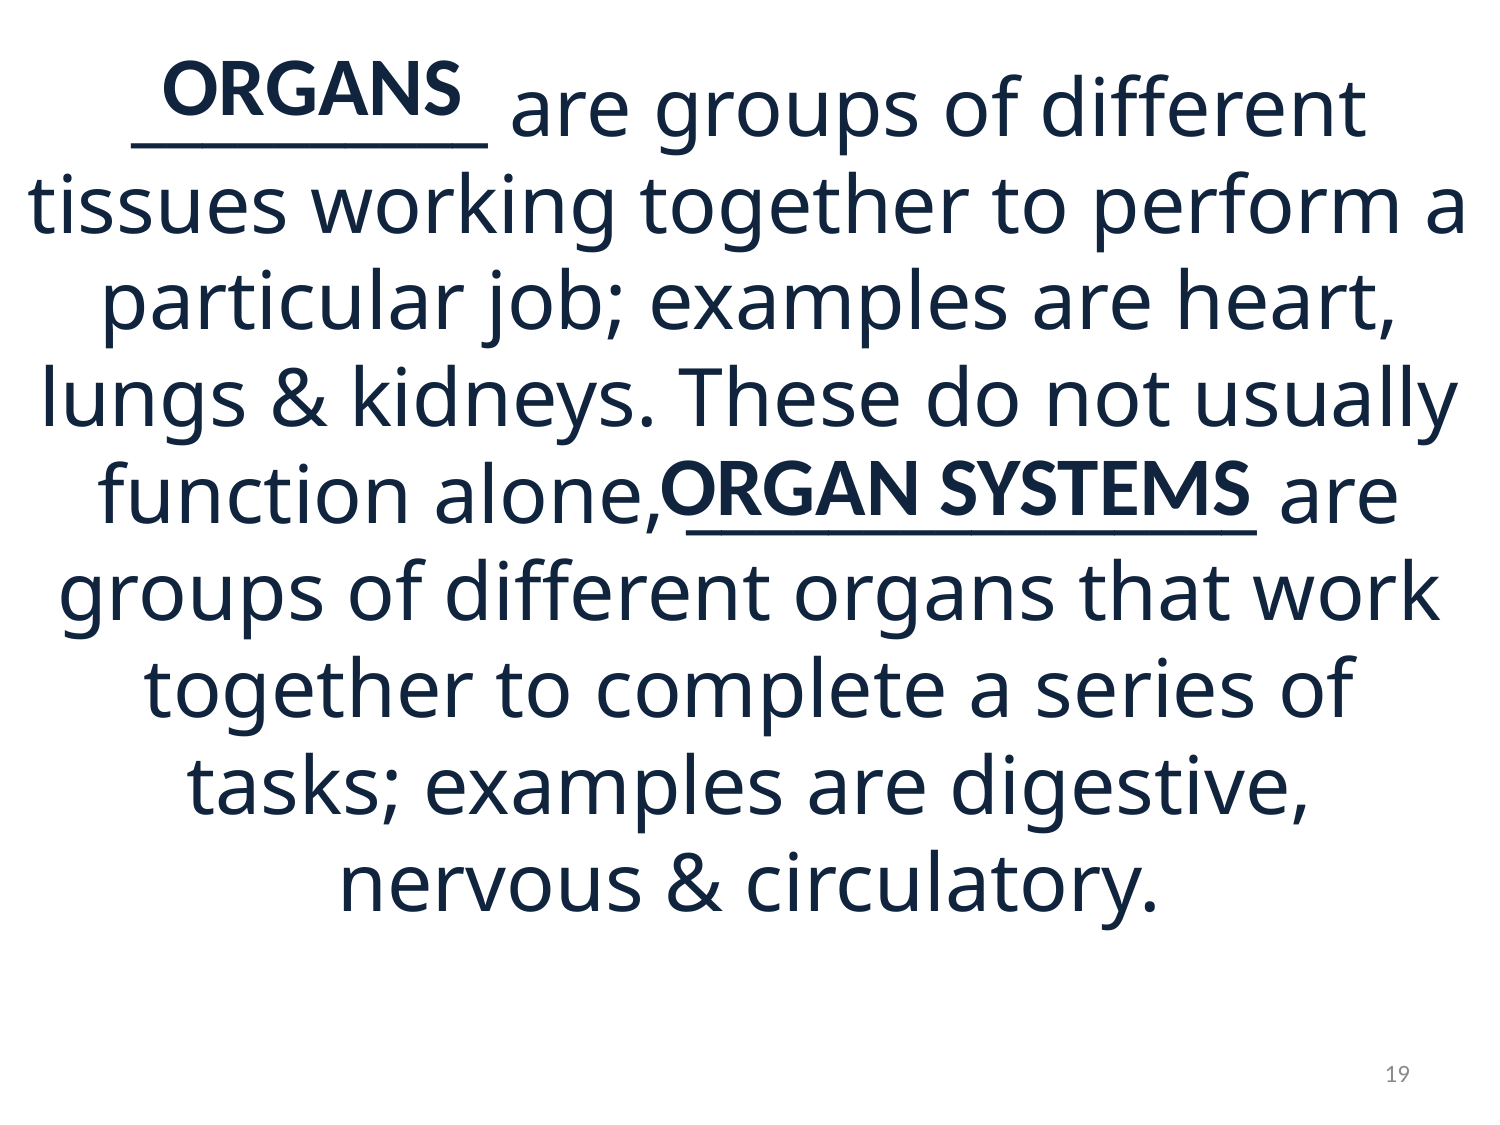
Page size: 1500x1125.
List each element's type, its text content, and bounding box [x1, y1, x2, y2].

slide_number 19 [1074, 1042, 1425, 1103]
text_box ORGANS [6, 24, 619, 140]
text_box ORGAN SYSTEMS [624, 425, 1288, 540]
title __________ are groups of different tissues working together to perform a particular job; examples are heart, lungs & kidneys. These do not usually function alone, ________________ are groups of different organs that work together to complete a series of tasks; examples are digestive, nervous & circulatory. [12, 45, 1488, 938]
